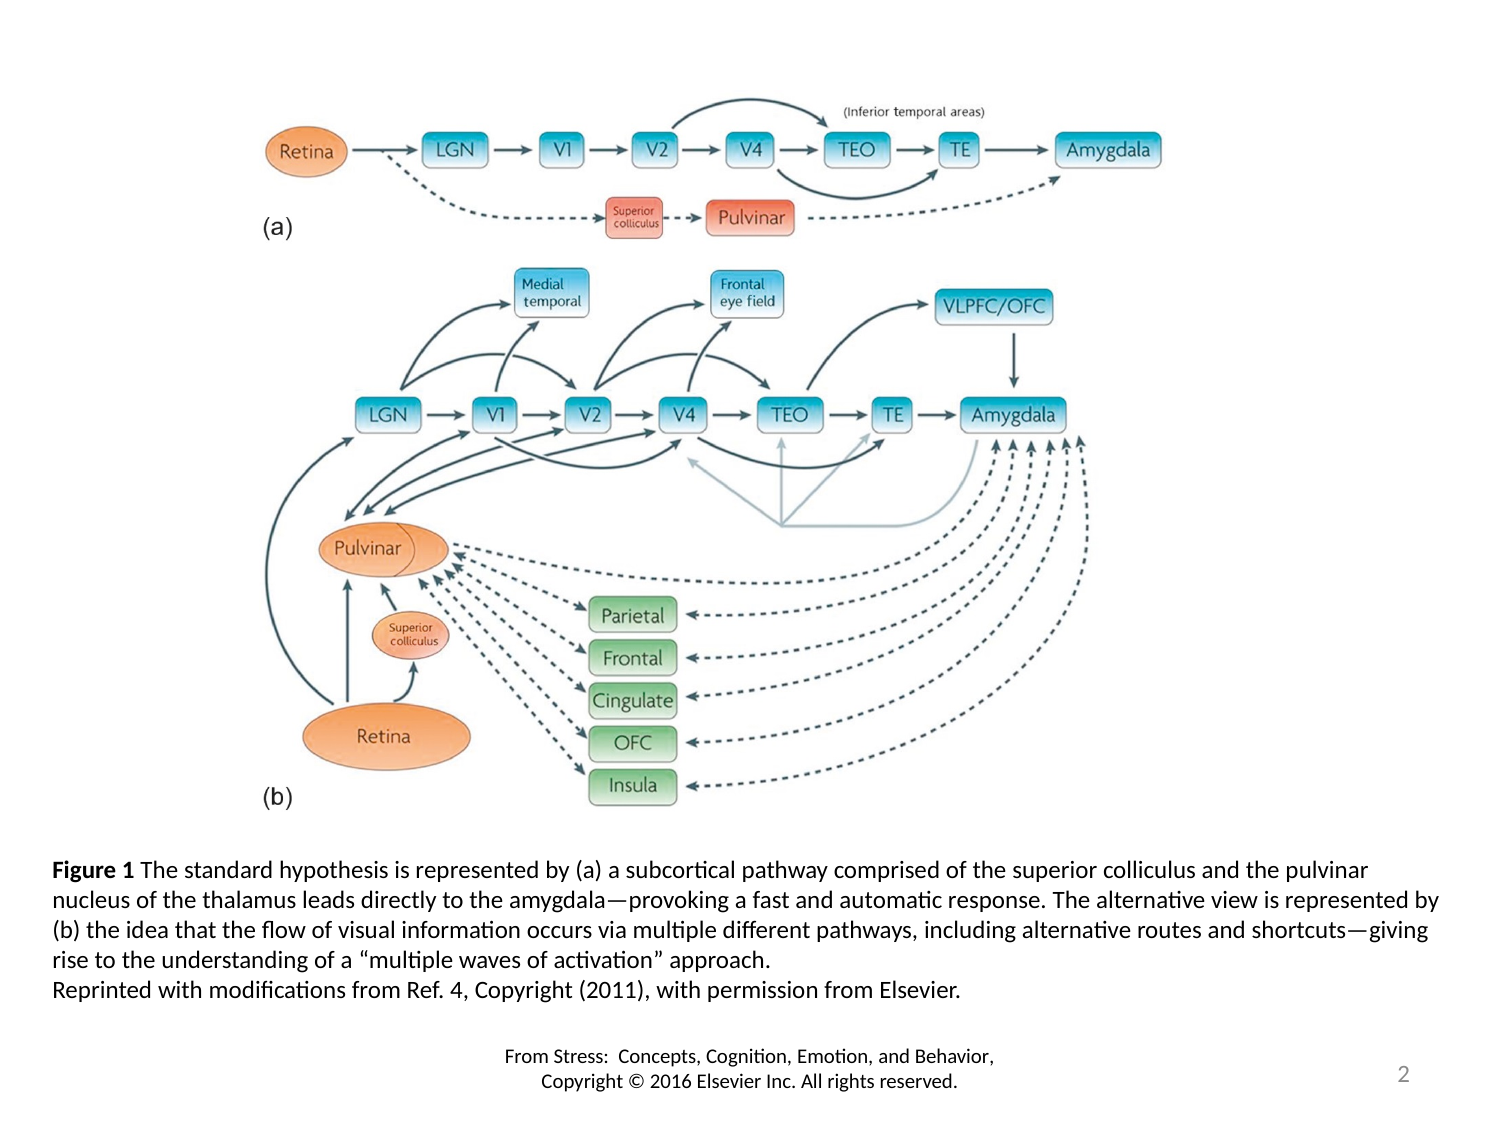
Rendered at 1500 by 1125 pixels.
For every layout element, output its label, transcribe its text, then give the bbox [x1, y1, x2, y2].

footer From Stress: Concepts, Cognition, Emotion, and Behavior, Copyright © 2016 Elsevier Inc. All rights reserved. [212, 1037, 1288, 1098]
text_box Figure 1 The standard hypothesis is represented by (a) a subcortical pathway comprised of the superior colliculus and the pulvinar nucleus of the thalamus leads directly to the amygdala—provoking a fast and automatic response. The alternative view is represented by (b) the idea that the flow of visual information occurs via multiple different pathways, including alternative routes and shortcuts—giving rise to the understanding of a “multiple waves of activation” approach. Reprinted with modifications from Ref. 4, Copyright (2011), with permission from Elsevier. [37, 845, 1463, 1011]
slide_number 2 [1074, 1042, 1425, 1103]
picture [259, 90, 1166, 813]
